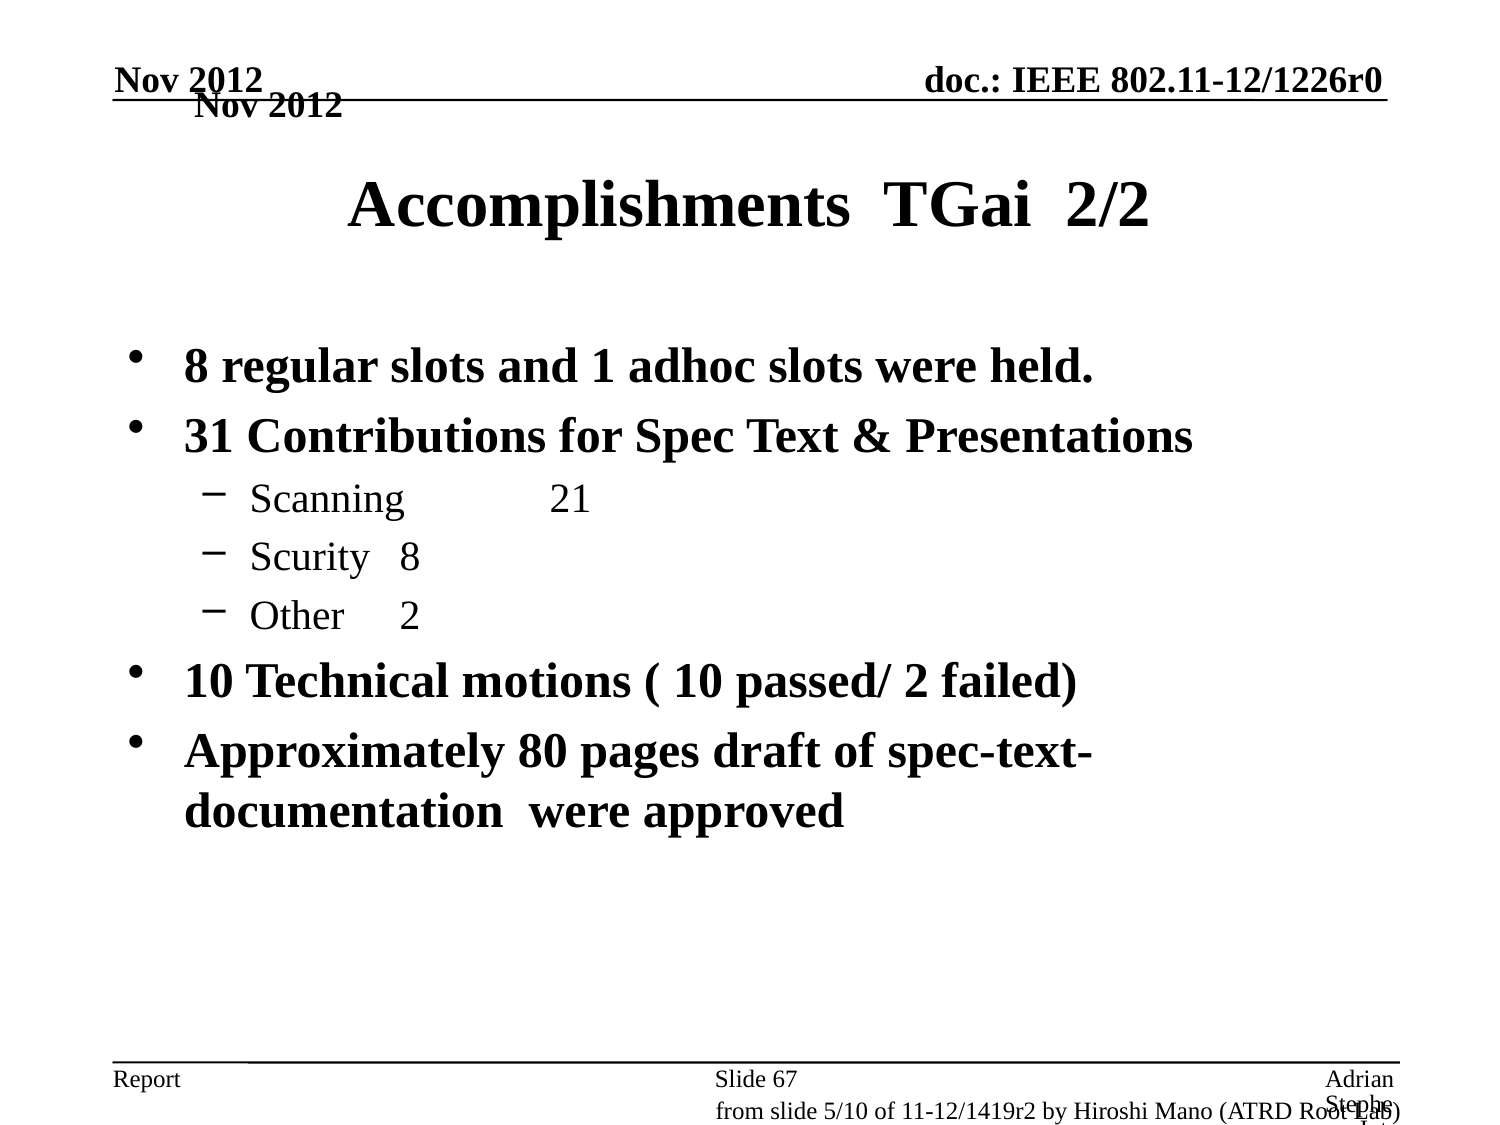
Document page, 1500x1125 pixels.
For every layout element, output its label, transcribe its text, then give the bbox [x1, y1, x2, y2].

footer Adrian Stephens, Intel Corporation [1324, 1061, 1402, 1087]
list 8 regular slots and 1 adhoc slots were held. 31 Contributions for Spec Text & Presentations Scanning 21 Scurity 8 Other 2 10 Technical motions ( 10 passed/ 2 failed) Approximately 80 pages draft of spec-text-documentation were approved [112, 324, 1388, 1000]
text_box Nov 2012 [194, 79, 344, 125]
title Accomplishments TGai 2/2 [112, 112, 1388, 288]
slide_number Slide 67 [712, 1061, 800, 1087]
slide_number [114, 54, 374, 101]
text_box from slide 5/10 of 11-12/1419r2 by Hiroshi Mano (ATRD Root Lab) [343, 1087, 1417, 1125]
